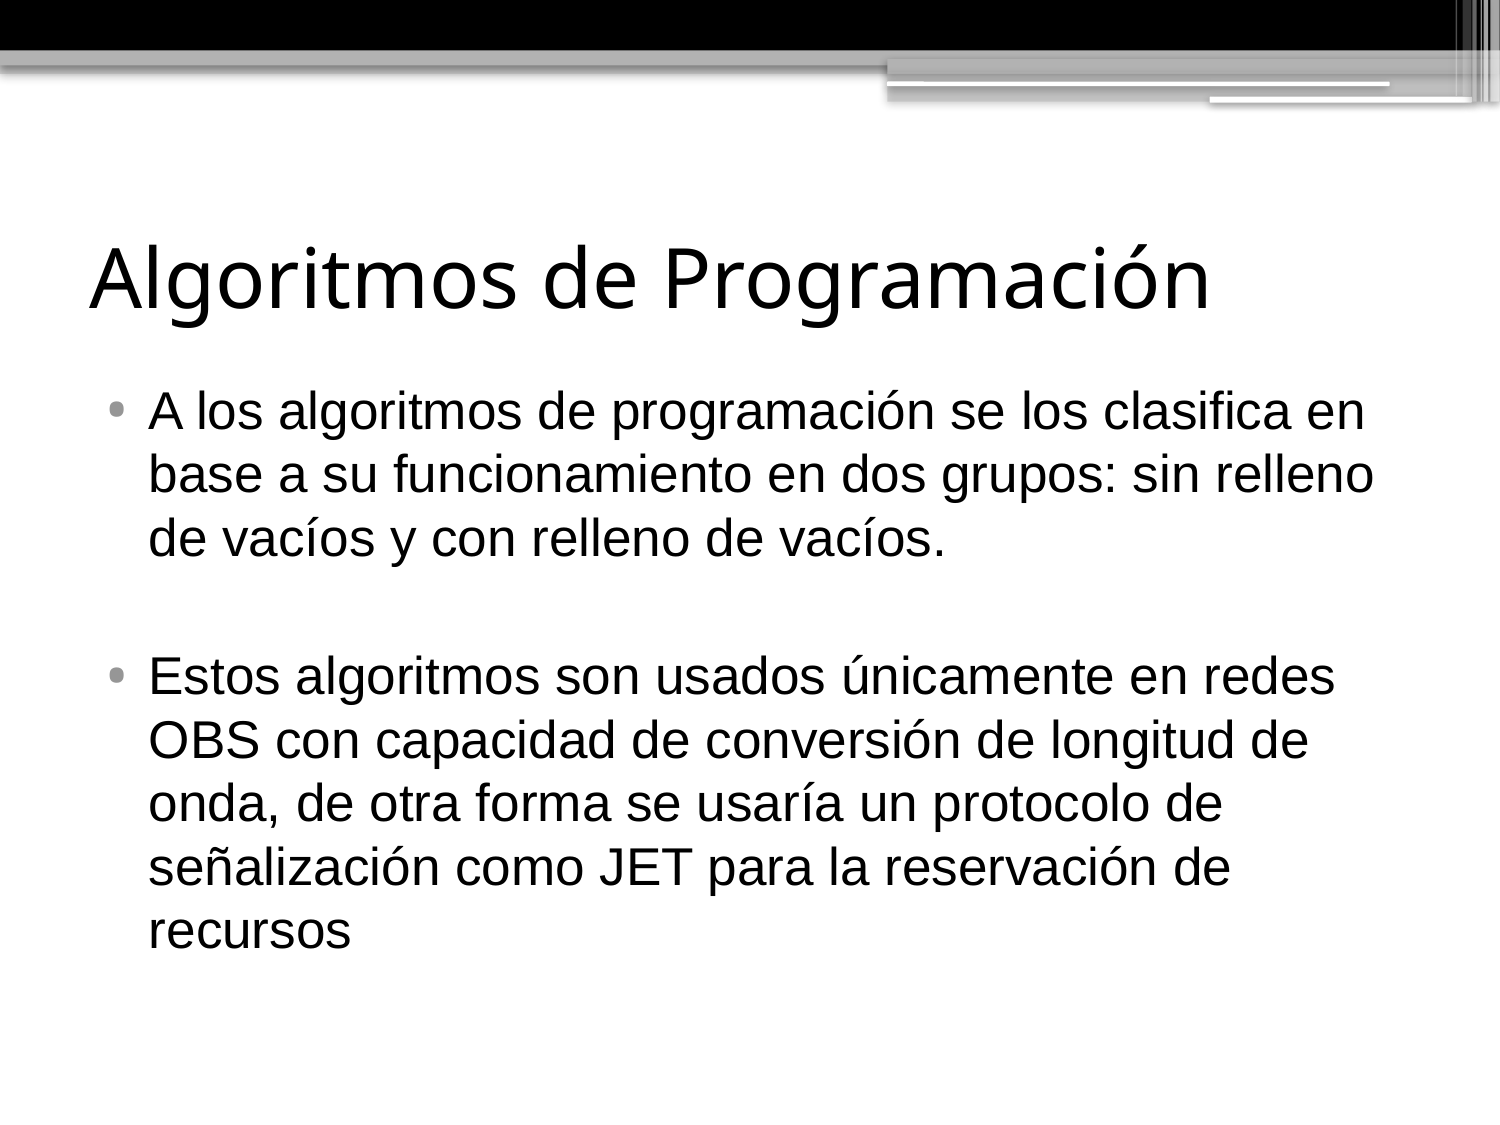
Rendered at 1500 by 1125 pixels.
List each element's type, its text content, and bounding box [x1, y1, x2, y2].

list A los algoritmos de programación se los clasifica en base a su funcionamiento en dos grupos: sin relleno de vacíos y con relleno de vacíos. Estos algoritmos son usados únicamente en redes OBS con capacidad de conversión de longitud de onda, de otra forma se usaría un protocolo de señalización como JET para la reservación de recursos [75, 368, 1425, 976]
title Algoritmos de Programación [75, 187, 1425, 363]
